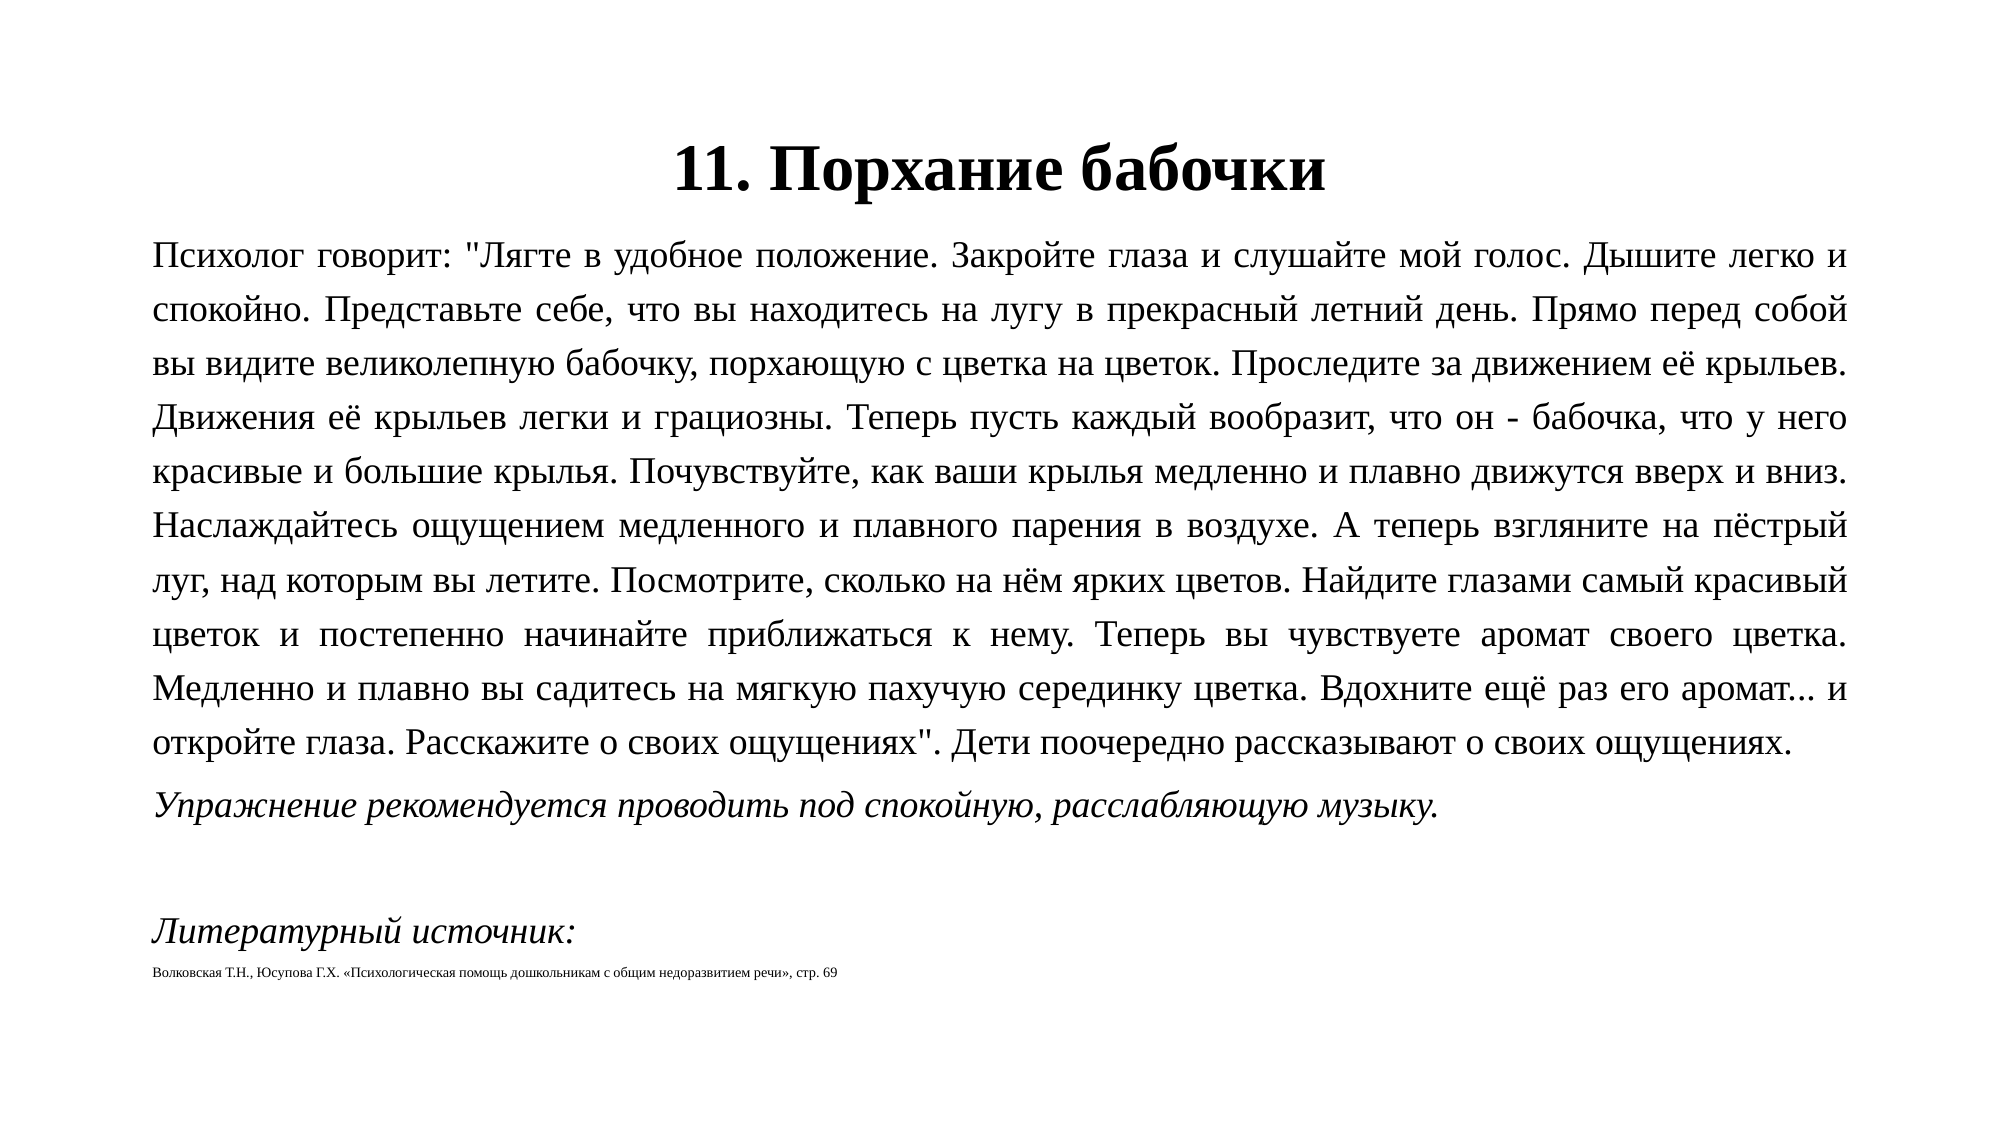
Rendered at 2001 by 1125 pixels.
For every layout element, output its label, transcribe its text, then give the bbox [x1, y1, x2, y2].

title 11. Порхание бабочки [137, 59, 1863, 213]
list Психолог говорит: "Лягте в удобное положение. Закройте глаза и слушайте мой голос. Дышите легко и спокойно. Представьте себе, что вы находитесь на лугу в прекрасный летний день. Прямо перед собой вы видите великолепную бабочку, порхающую с цветка на цветок. Проследите за движением её крыльев. Движения её крыльев легки и грациозны. Теперь пусть каждый вообразит, что он - бабочка, что у него красивые и большие крылья. Почувствуйте, как ваши крылья медленно и плавно движутся вверх и вниз. Наслаждайтесь ощущением медленного и плавного парения в воздухе. А теперь взгляните на пёстрый луг, над которым вы летите. Посмотрите, сколько на нём ярких цветов. Найдите глазами самый красивый цветок и постепенно начинайте приближаться к нему. Теперь вы чувствуете аромат своего цветка. Медленно и плавно вы садитесь на мягкую пахучую серединку цветка. Вдохните ещё раз его аромат... и откройте глаза. Расскажите о своих ощущениях". Дети поочередно рассказывают о своих ощущениях. Упражнение рекомендуется проводить под спокойную, расслабляющую музыку. Литературный источник: Волковская Т.Н., Юсупова Г.Х. «Психологическая помощь дошкольникам с общим недоразвитием речи», стр. 69 [137, 213, 1863, 1009]
